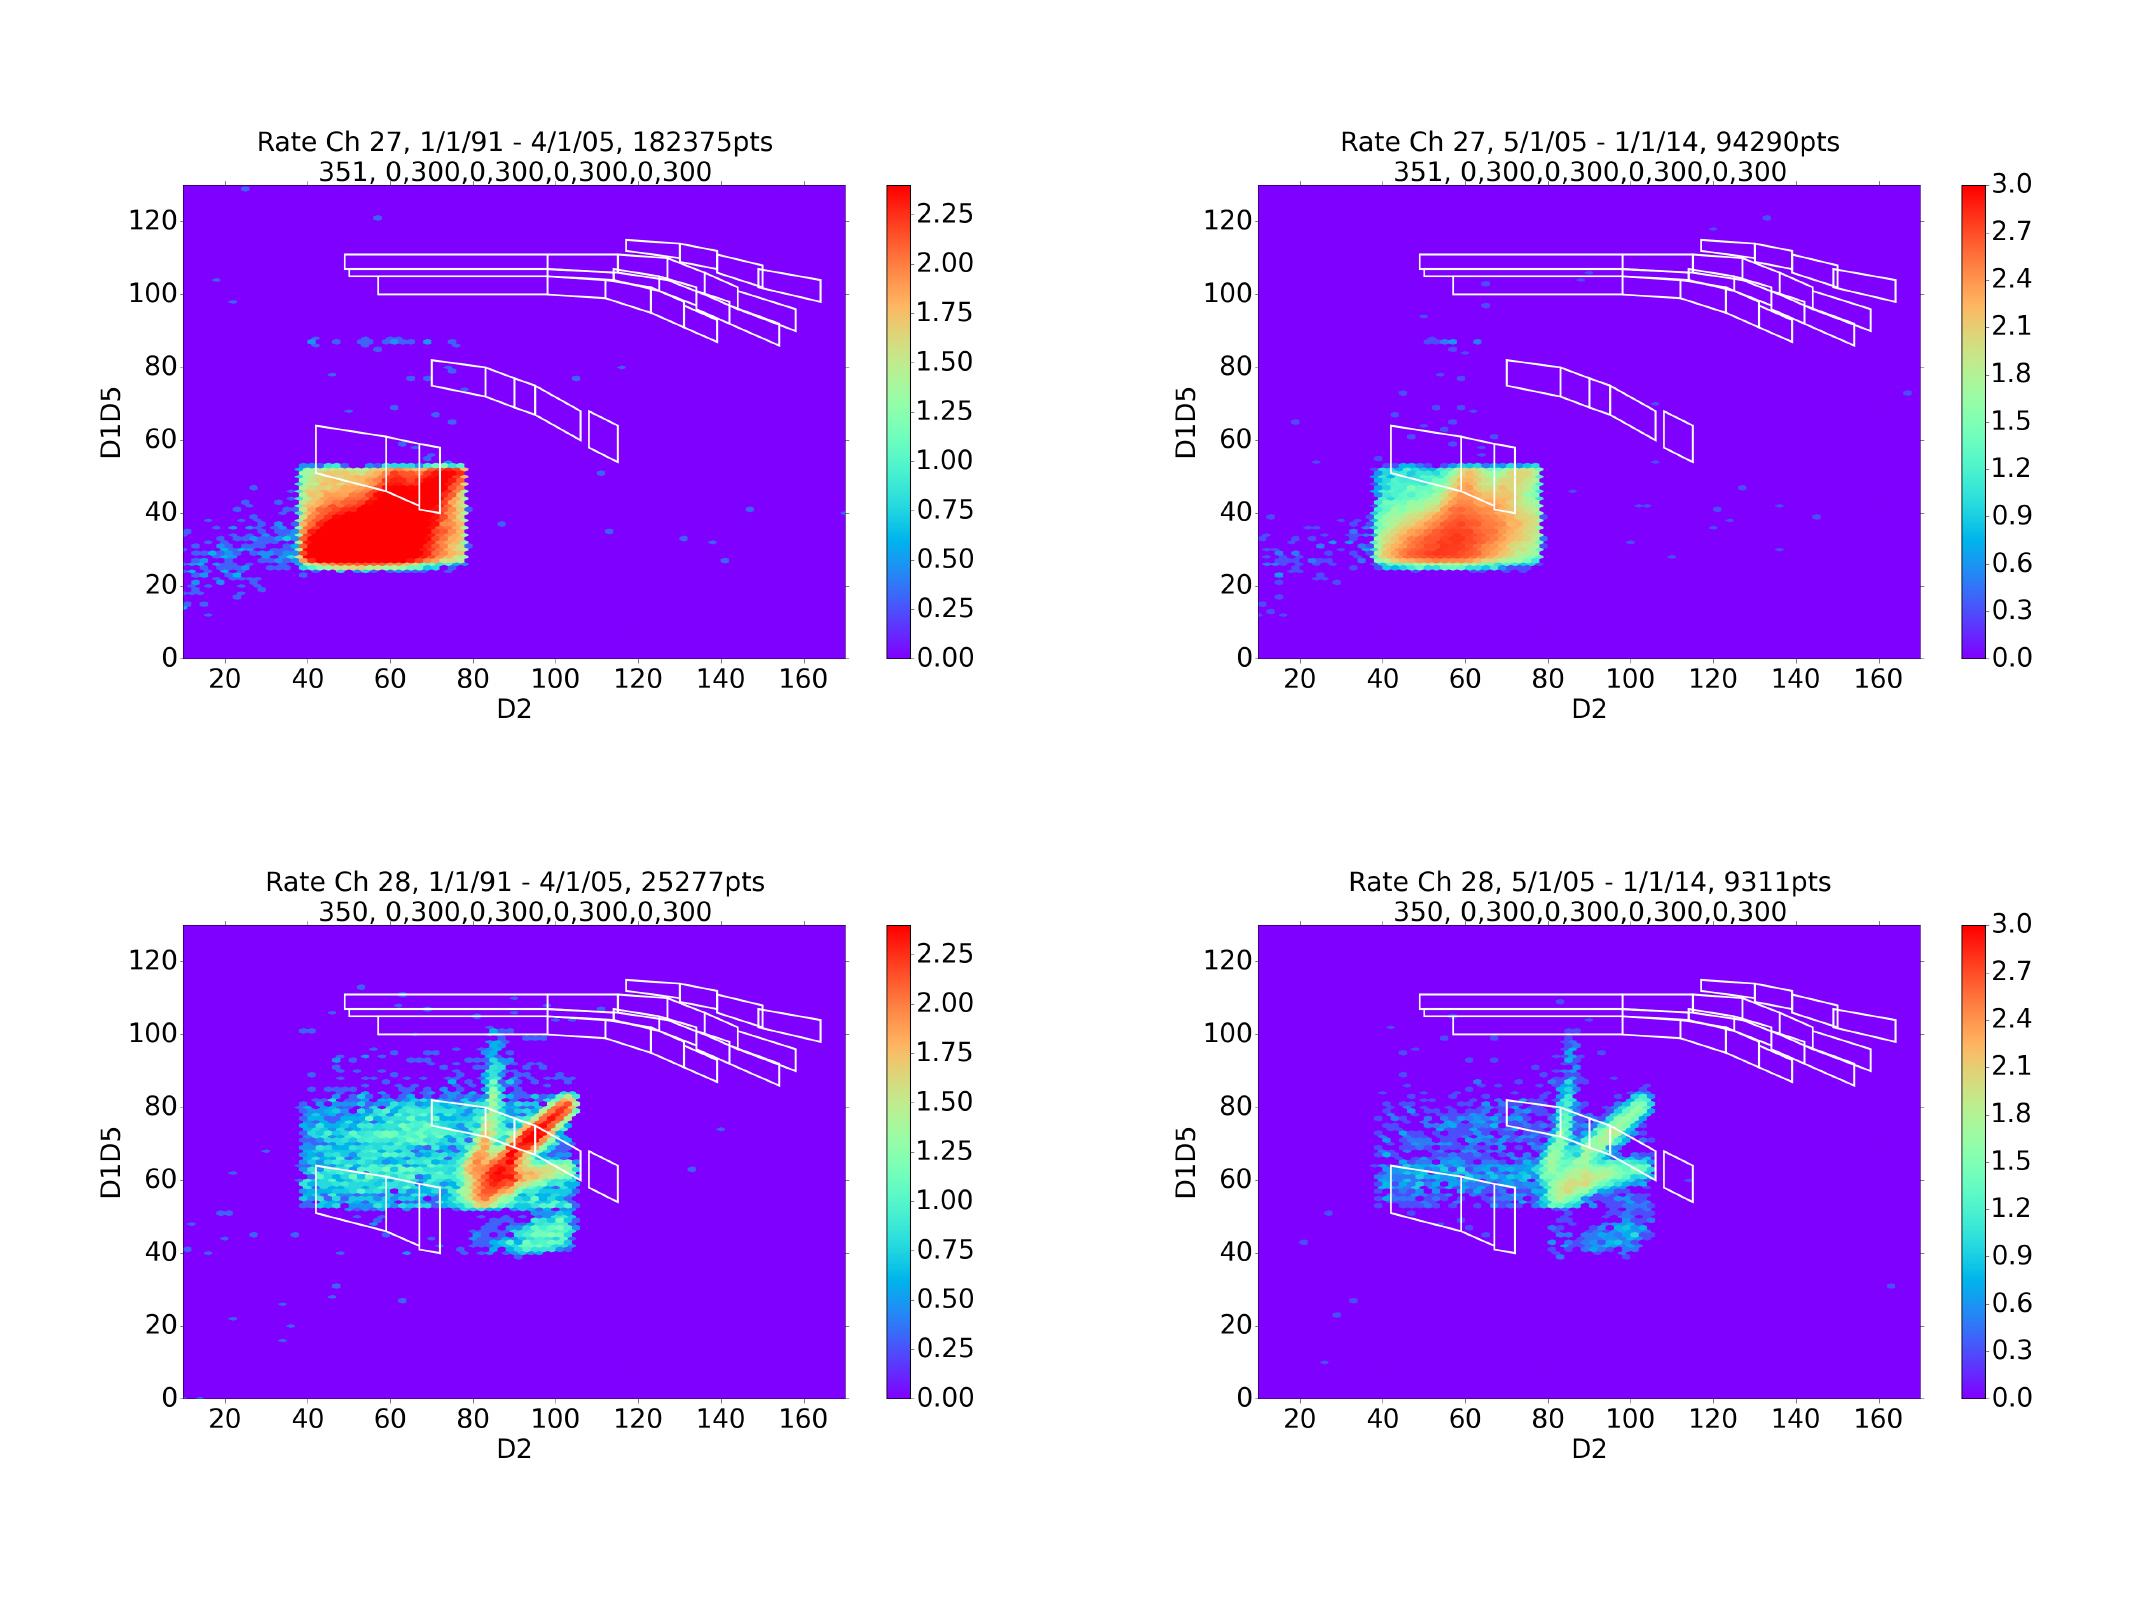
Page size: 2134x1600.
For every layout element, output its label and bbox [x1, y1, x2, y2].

picture [49, 124, 1117, 735]
picture [1124, 864, 2134, 1475]
picture [1124, 124, 2134, 735]
picture [49, 864, 1117, 1475]
